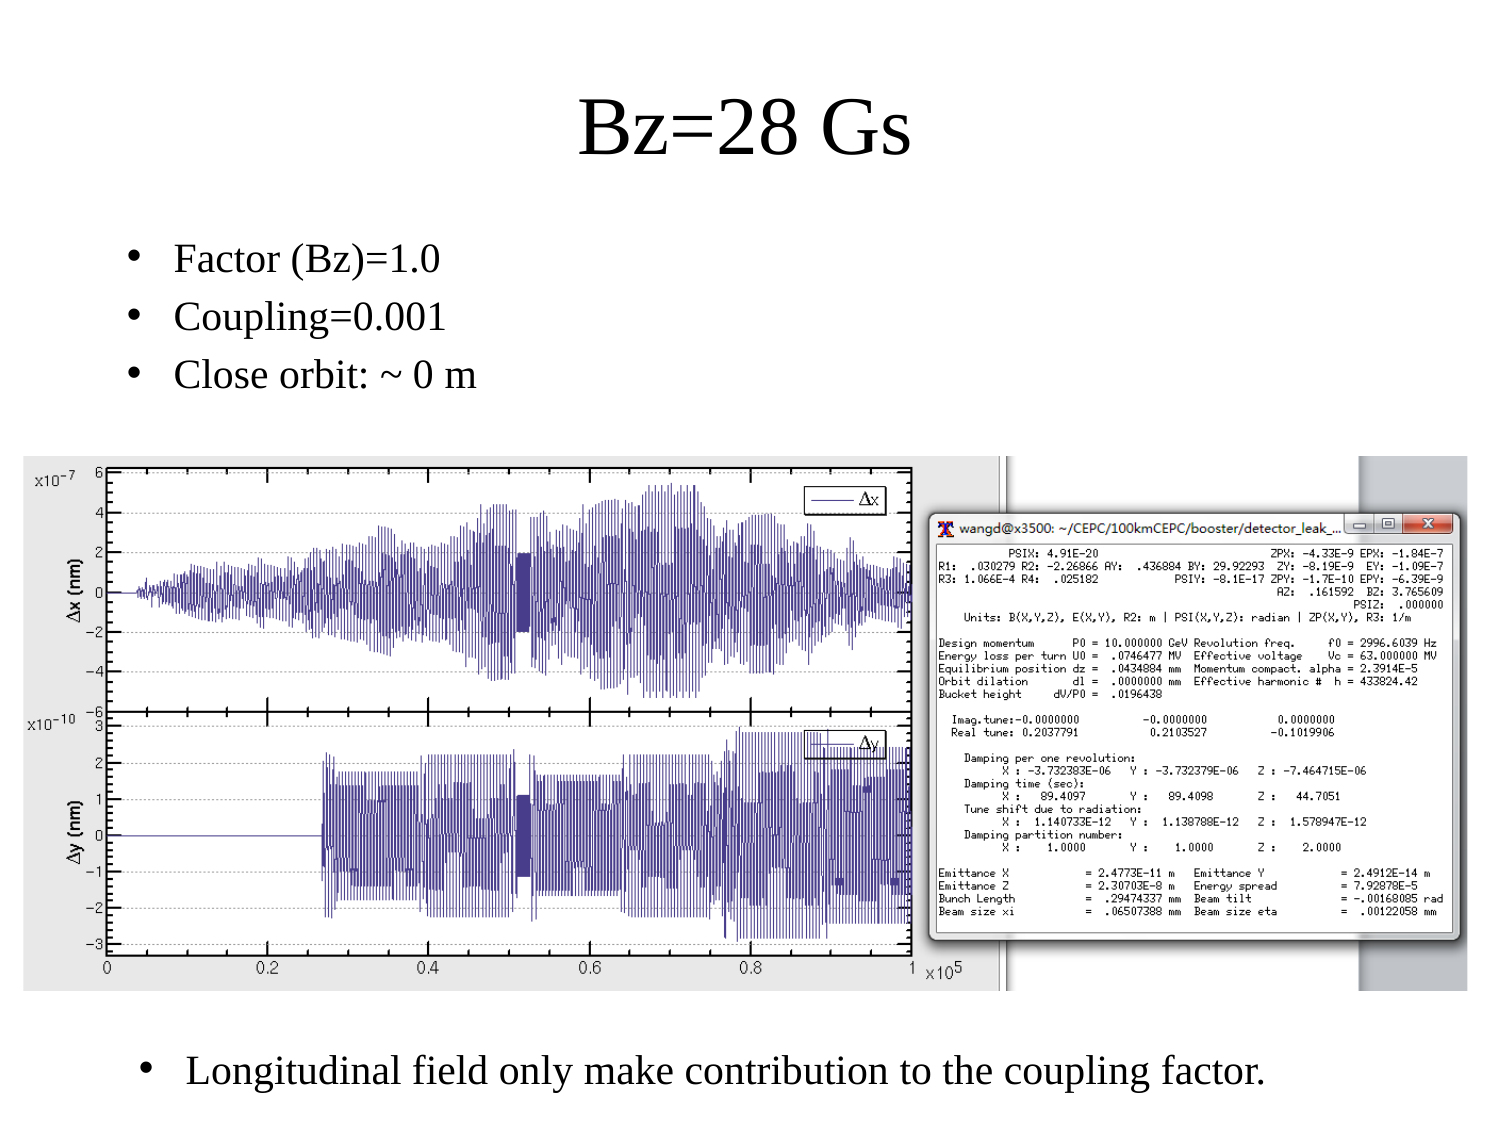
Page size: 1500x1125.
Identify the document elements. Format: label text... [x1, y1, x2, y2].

picture [23, 455, 1468, 991]
text_box Factor (Bz)=1.0 Coupling=0.001 Close orbit: ~ 0 m [112, 215, 1223, 405]
title Bz=28 Gs [70, 27, 1421, 215]
text_box Longitudinal field only make contribution to the coupling factor. [123, 1035, 1435, 1100]
